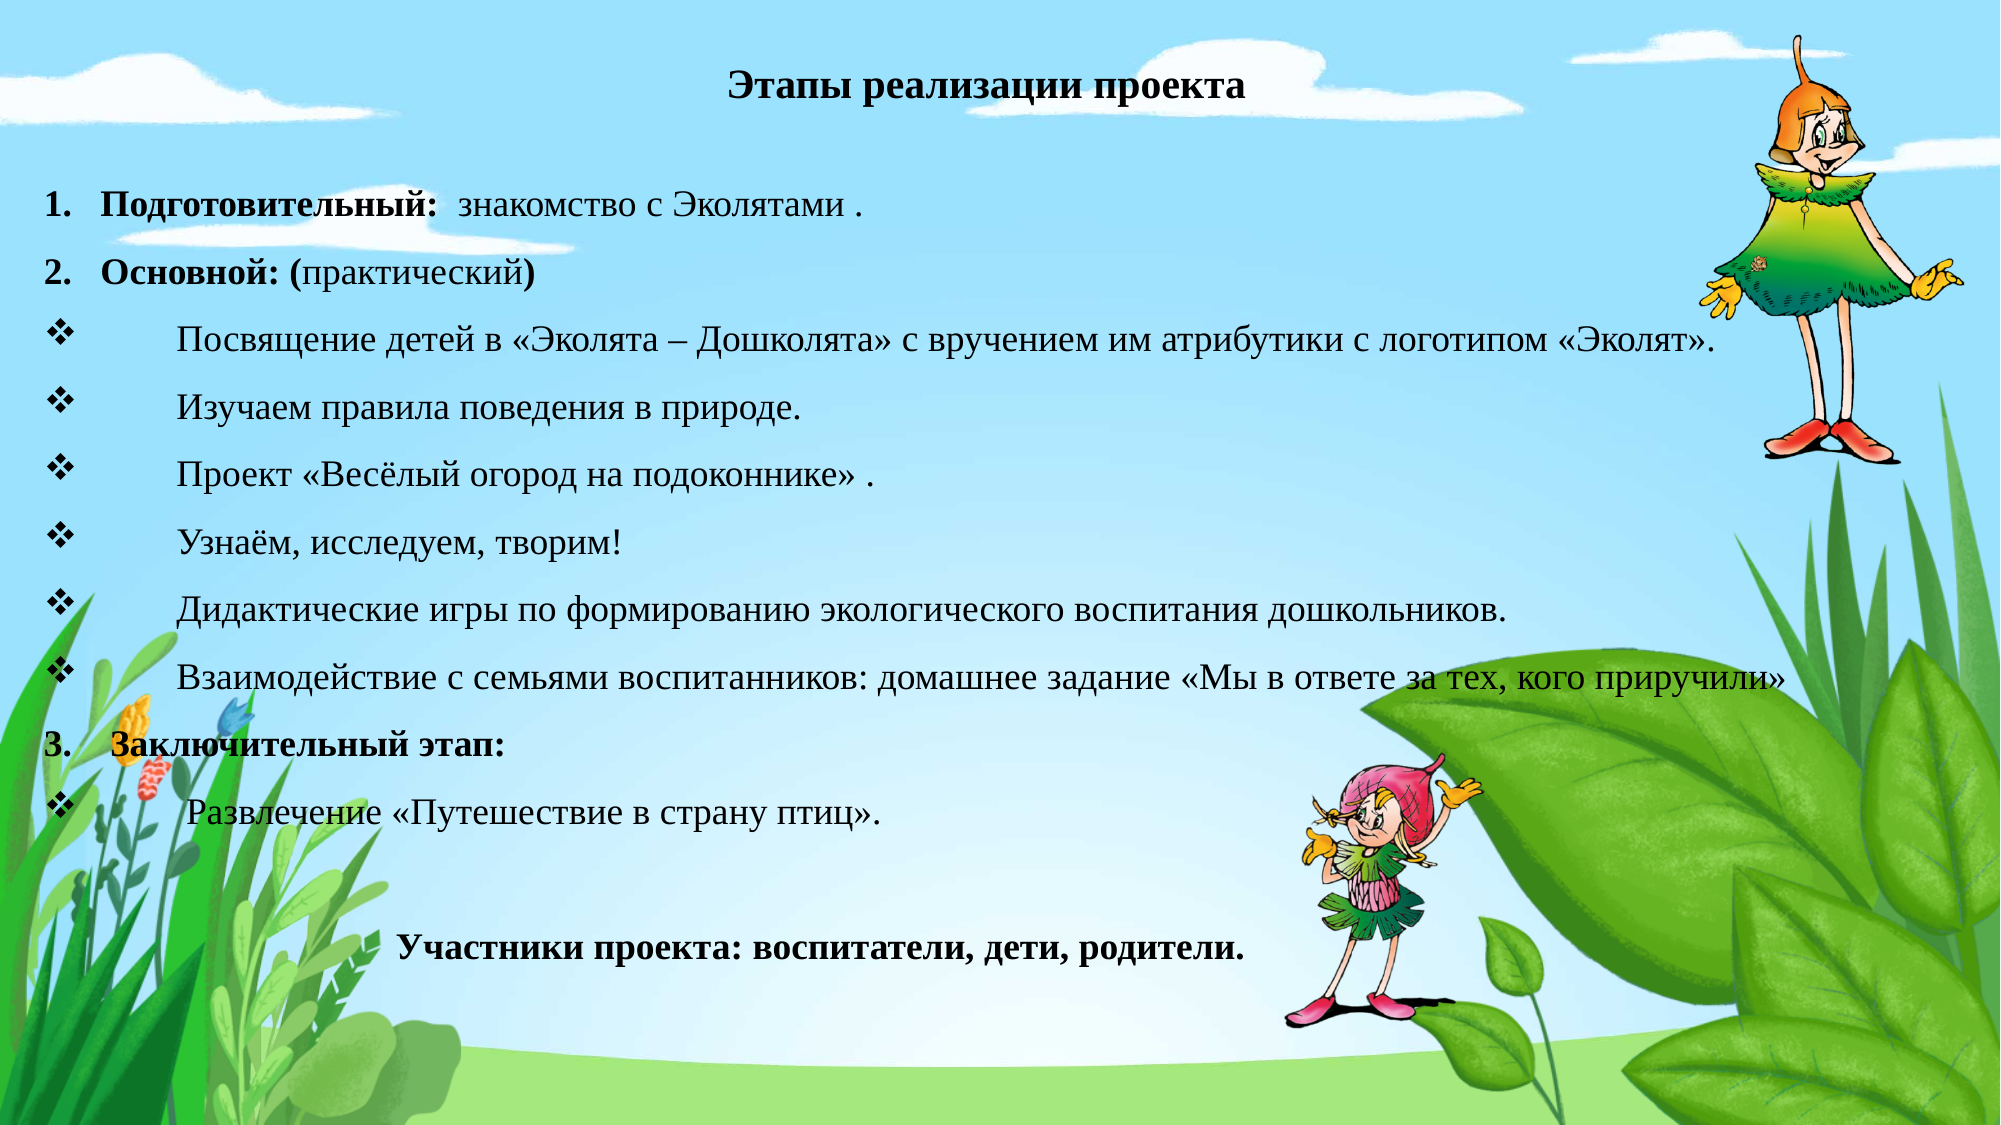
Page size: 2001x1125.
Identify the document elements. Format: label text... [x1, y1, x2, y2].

text_box Этапы реализации проекта Подготовительный: знакомство с Эколятами . Основной: (практический) Посвящение детей в «Эколята – Дошколята» с вручением им атрибутики с логотипом «Эколят». Изучаем правила поведения в природе. Проект «Весёлый огород на подоконнике» . Узнаём, исследуем, творим! Дидактические игры по формированию экологического воспитания дошкольников. Взаимодействие с семьями воспитанников: домашнее задание «Мы в ответе за тех, кого приручили» 3. Заключительный этап: Развлечение «Путешествие в страну птиц». Участники проекта: воспитатели, дети, родители. [29, 49, 1944, 1045]
picture [0, 0, 2001, 1125]
